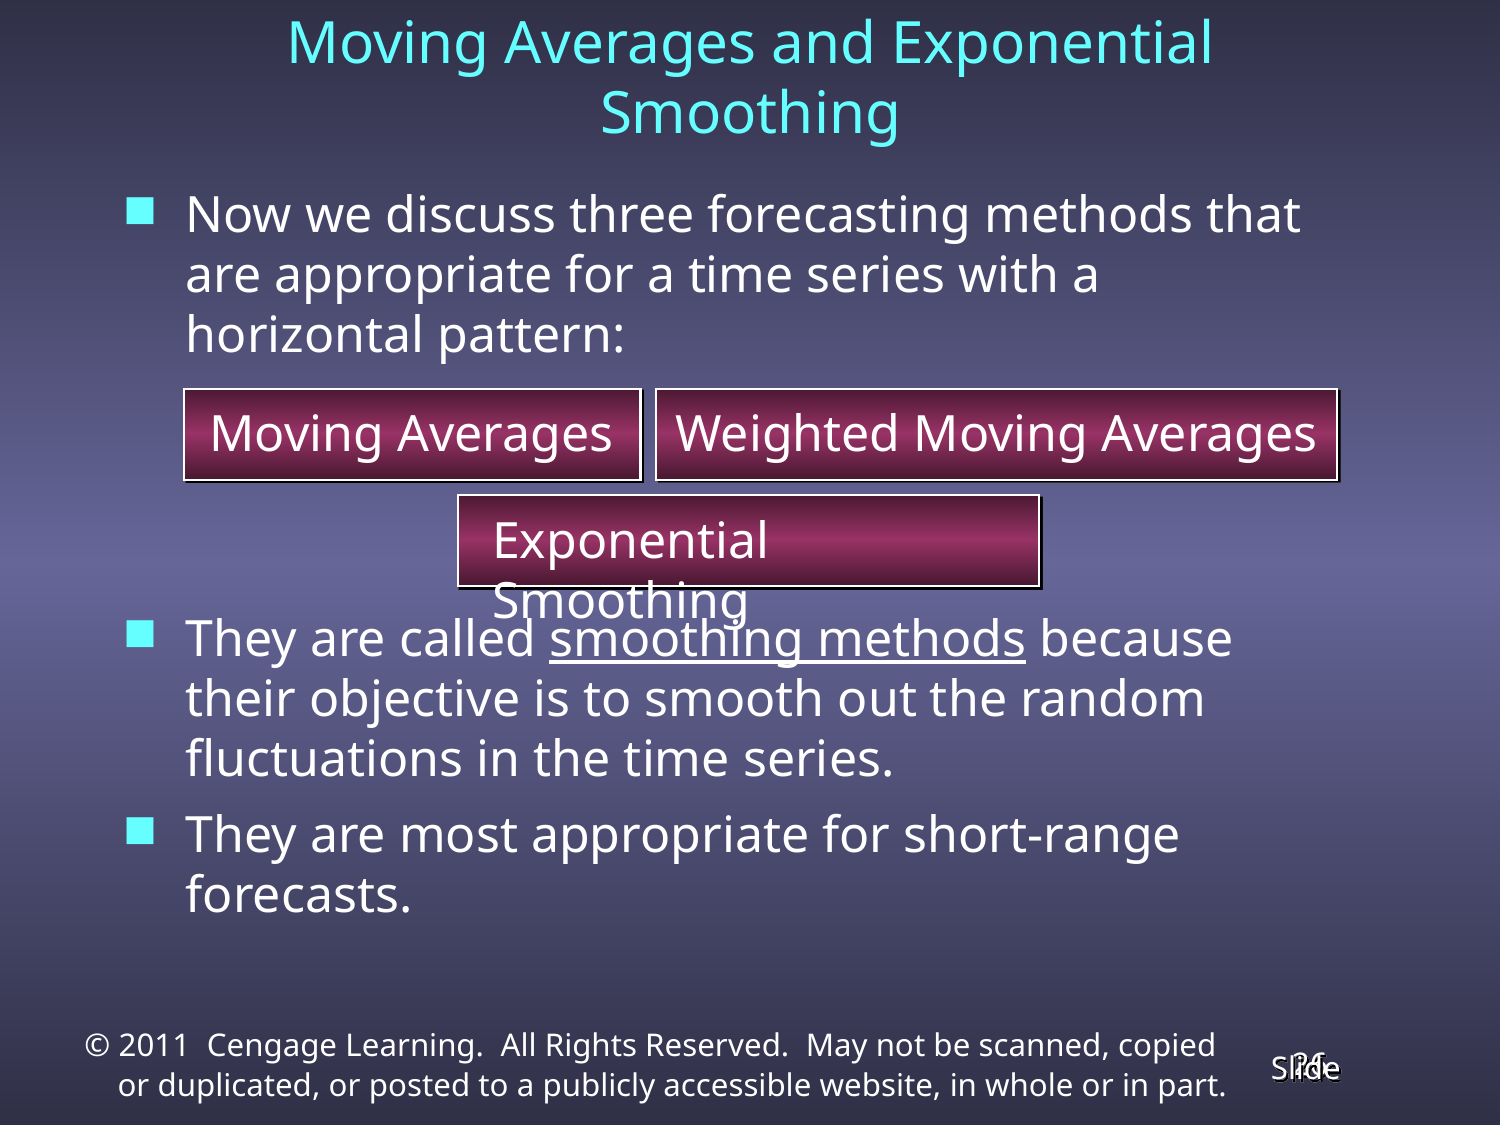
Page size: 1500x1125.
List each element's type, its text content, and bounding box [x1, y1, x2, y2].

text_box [655, 388, 1338, 480]
text_box Now we discuss three forecasting methods that are appropriate for a time series with a horizontal pattern: [114, 175, 1319, 393]
title Moving Averages and Exponential Smoothing [136, 39, 1364, 112]
text_box They are called smoothing methods because their objective is to smooth out the random fluctuations in the time series. [114, 598, 1319, 795]
text_box They are most appropriate for short-range forecasts. [114, 795, 1319, 952]
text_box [184, 388, 643, 480]
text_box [457, 495, 1040, 587]
